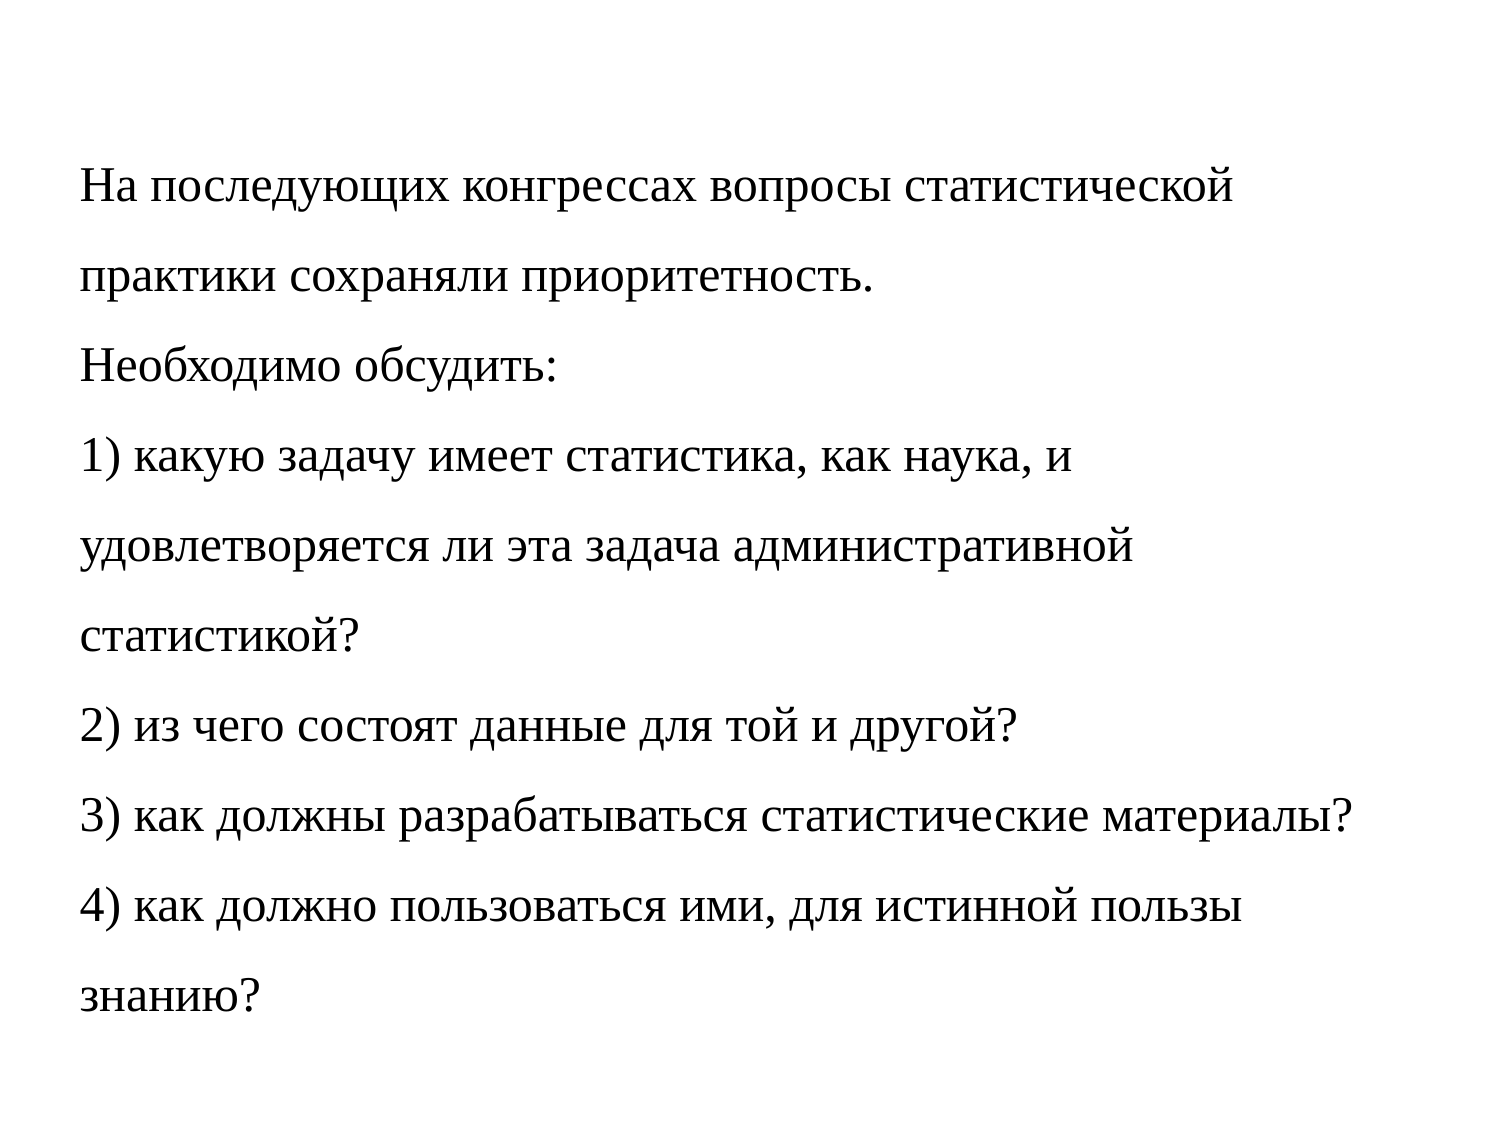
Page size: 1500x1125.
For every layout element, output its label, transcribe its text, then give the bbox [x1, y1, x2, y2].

text_box На последующих конгрессах вопросы статистической практики сохраняли приоритетность. Необходимо обсудить: 1) какую задачу имеет статистика, как наука, и удовлетворяется ли эта задача административной статистикой? 2) из чего состоят данные для той и другой? 3) как должны разрабатываться статистические материалы? 4) как должно пользоваться ими, для истинной пользы знанию? [64, 113, 1424, 1029]
